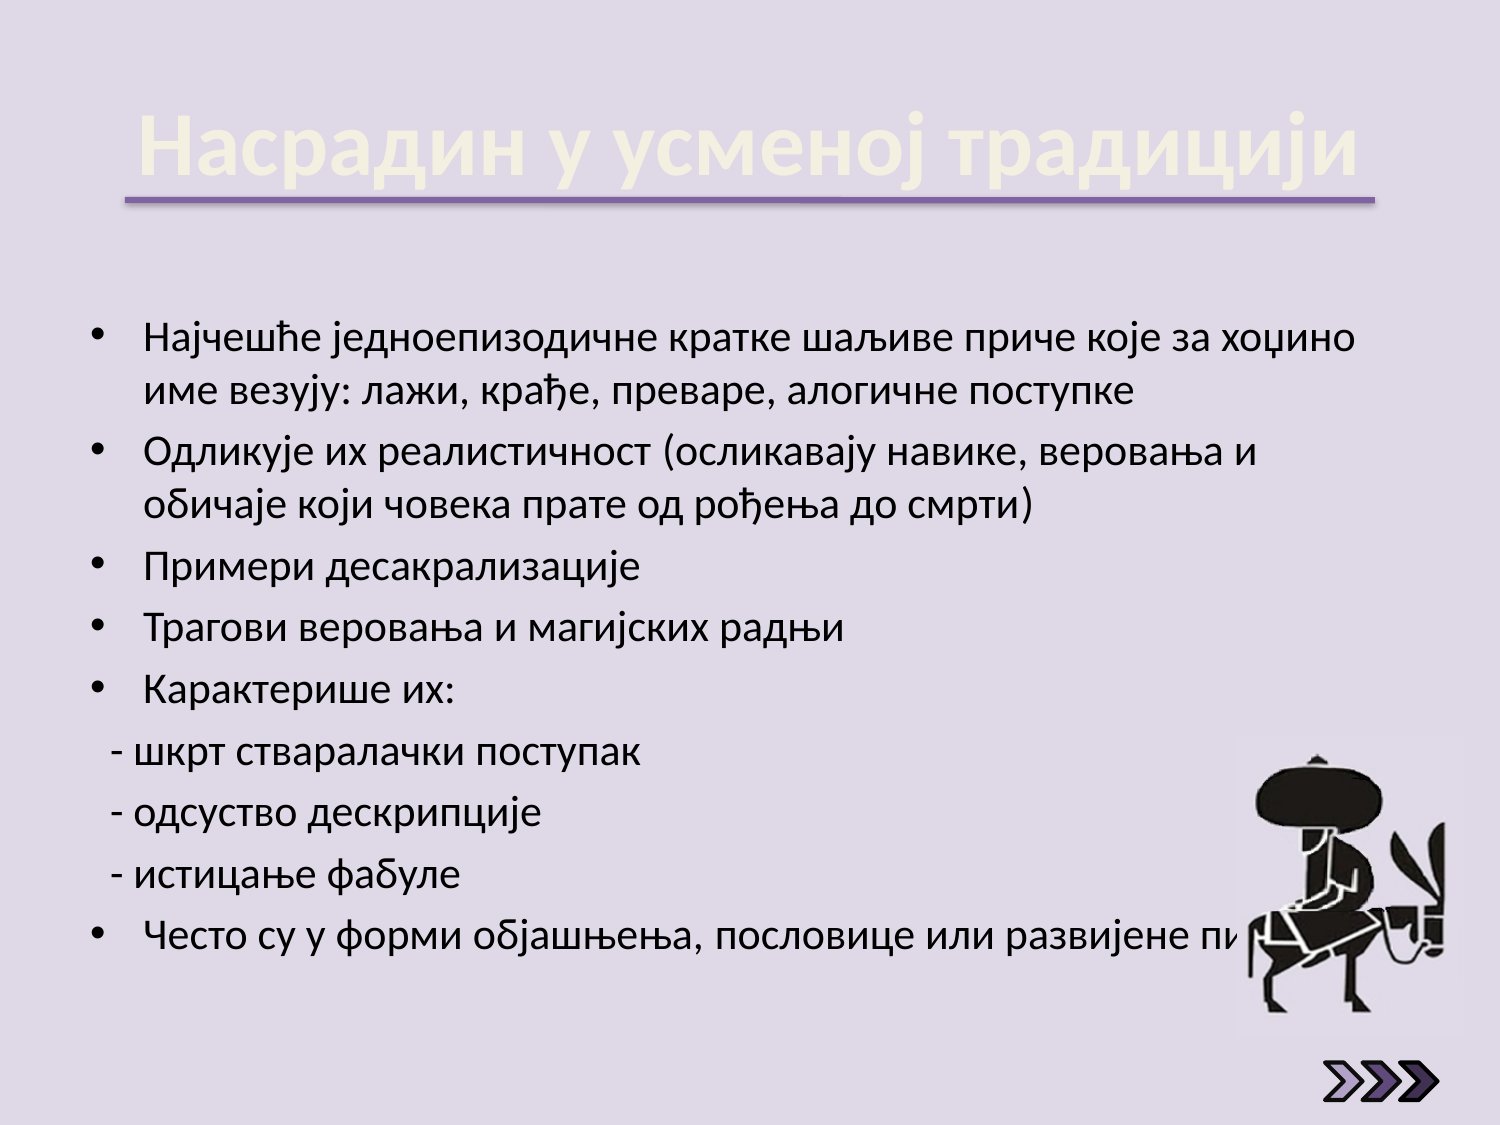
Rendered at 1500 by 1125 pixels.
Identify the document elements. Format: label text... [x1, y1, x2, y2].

list Најчешће једноепизодичне кратке шаљиве приче које за хоџино име везују: лажи, крађе, преваре, алогичне поступке Одликује их реалистичност (осликавају навике, веровања и обичаје који човека прате од рођења до смрти) Примери десакрализације Трагови веровања и магијских радњи Карактерише их: - шкрт стваралачки поступак - одсуство дескрипције - истицање фабуле Често су у форми објашњења, пословице или развијене питалице [75, 299, 1425, 1043]
title Насрадин у усменој традицији [75, 45, 1425, 233]
picture [1237, 737, 1464, 1038]
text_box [1324, 1062, 1438, 1101]
